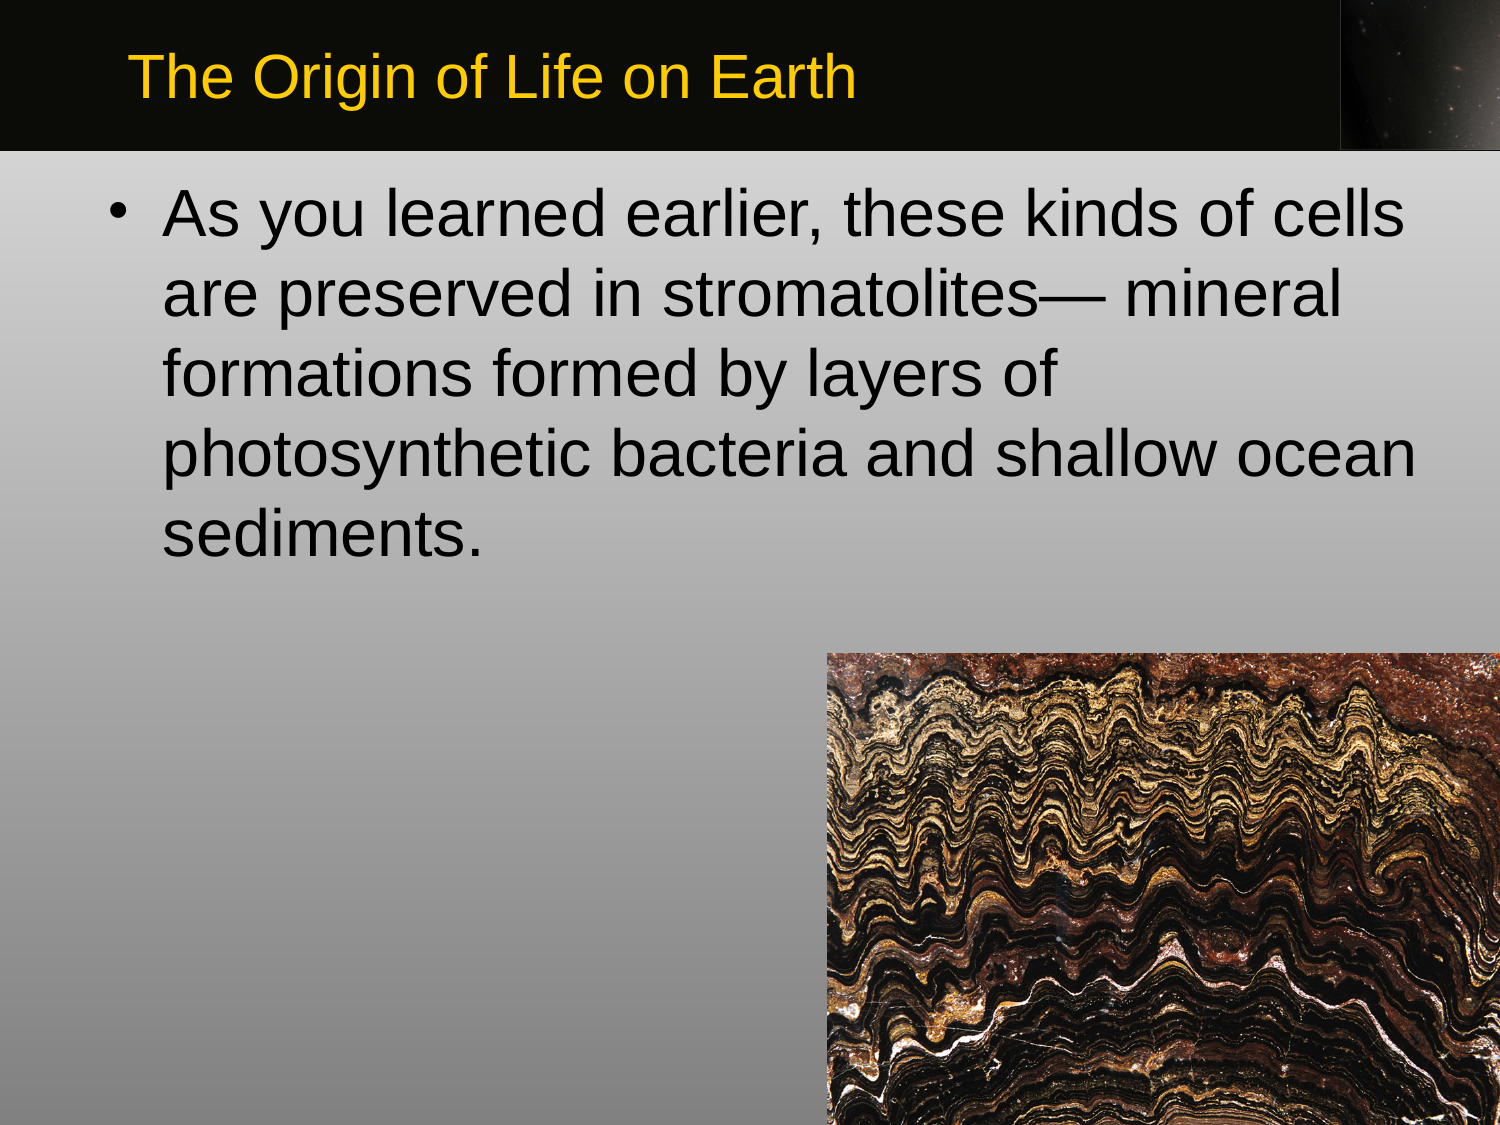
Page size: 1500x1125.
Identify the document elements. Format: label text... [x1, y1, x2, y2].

picture [1341, 0, 1500, 149]
list As you learned earlier, these kinds of cells are preserved in stromatolites— mineral formations formed by layers of photosynthetic bacteria and shallow ocean sediments. [91, 162, 1500, 1063]
text_box The Origin of Life on Earth [112, 43, 1188, 119]
picture [826, 653, 1500, 1125]
